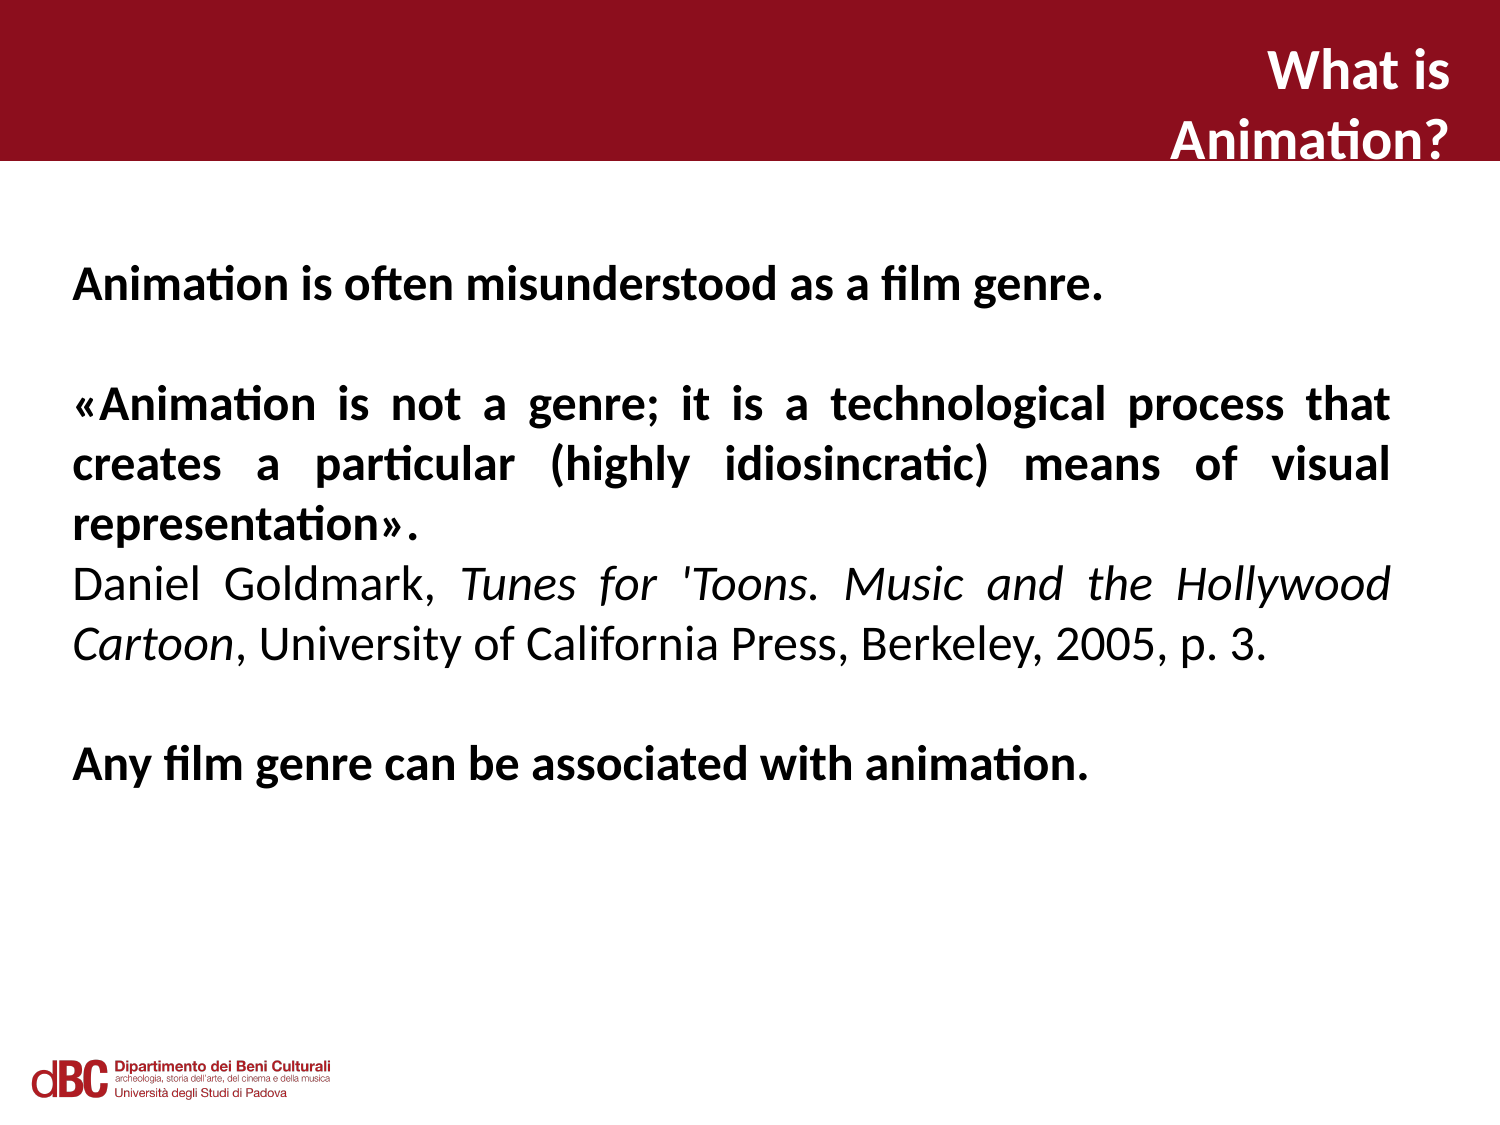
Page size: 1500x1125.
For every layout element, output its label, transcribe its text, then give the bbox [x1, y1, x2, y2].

text_box [0, 0, 1500, 161]
text_box Animation is often misunderstood as a film genre. «Animation is not a genre; it is a technological process that creates a particular (highly idiosincratic) means of visual representation». Daniel Goldmark, Tunes for 'Toons. Music and the Hollywood Cartoon, University of California Press, Berkeley, 2005, p. 3. Any film genre can be associated with animation. [64, 243, 1400, 799]
text_box What is Animation? [973, 31, 1451, 102]
picture [29, 1058, 337, 1104]
